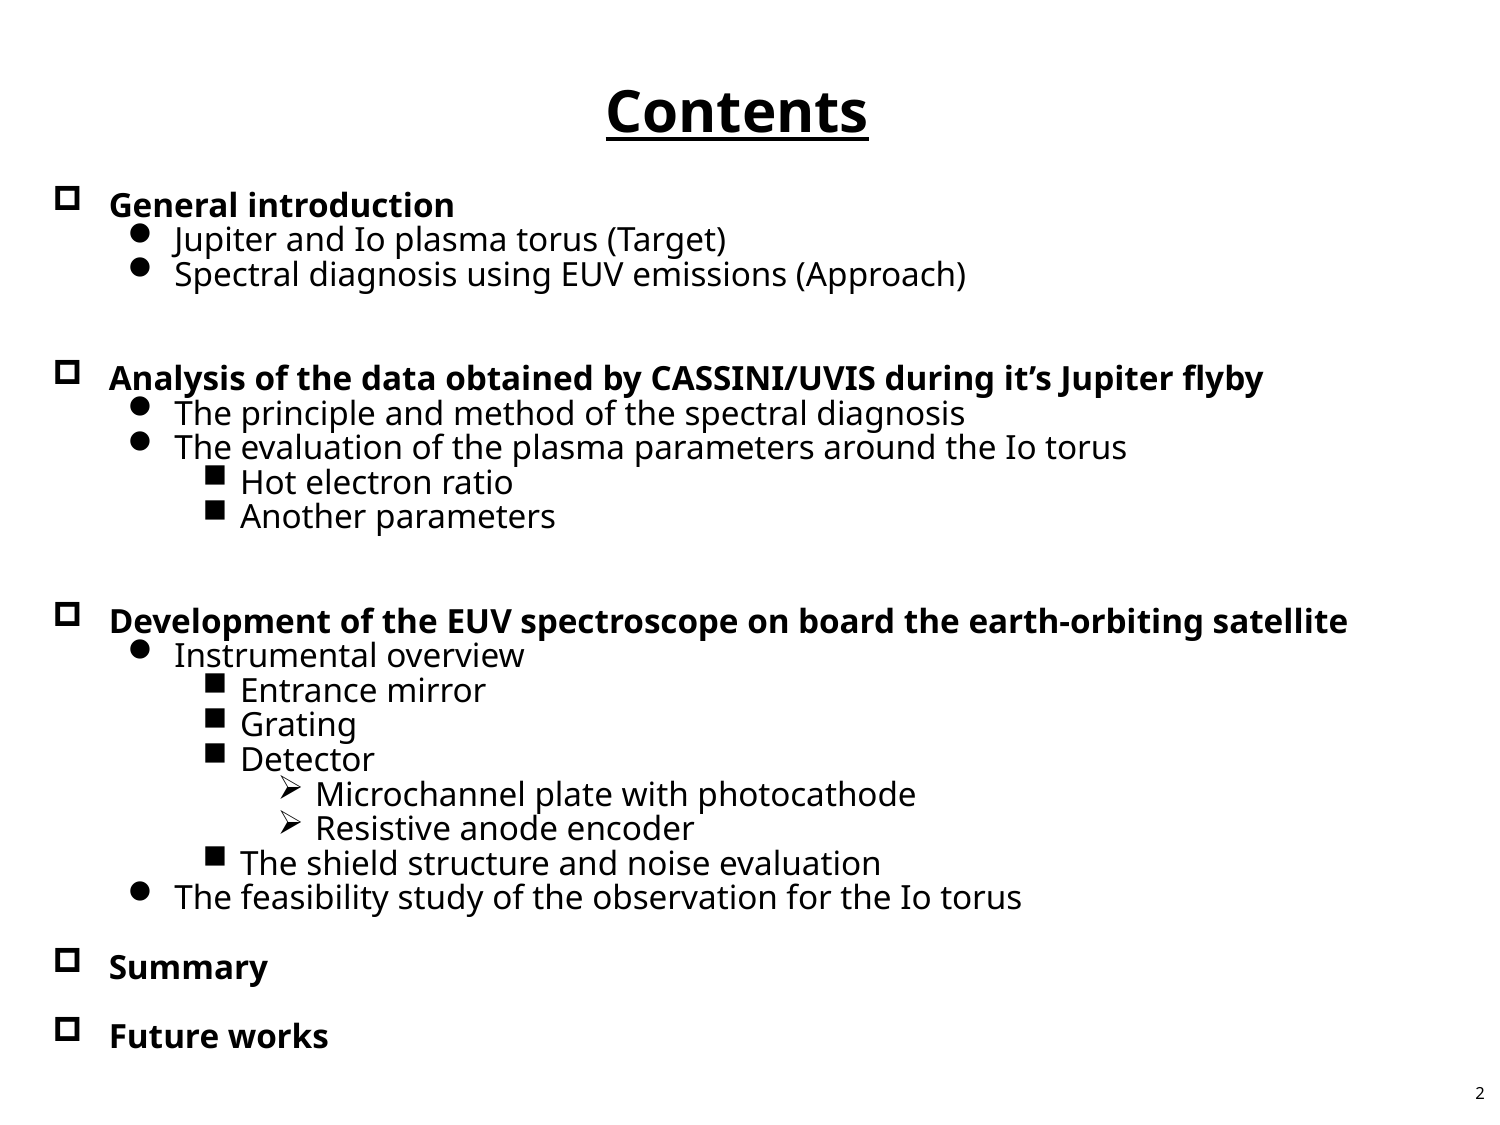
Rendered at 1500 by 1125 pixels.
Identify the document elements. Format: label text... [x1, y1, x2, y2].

title Contents [62, 49, 1413, 169]
list General introduction Jupiter and Io plasma torus (Target) Spectral diagnosis using EUV emissions (Approach) Analysis of the data obtained by CASSINI/UVIS during it’s Jupiter flyby The principle and method of the spectral diagnosis The evaluation of the plasma parameters around the Io torus Hot electron ratio Another parameters Development of the EUV spectroscope on board the earth-orbiting satellite Instrumental overview Entrance mirror Grating Detector Microchannel plate with photocathode Resistive anode encoder The shield structure and noise evaluation The feasibility study of the observation for the Io torus Summary Future works [37, 187, 1463, 1076]
slide_number 2 [1349, 1074, 1500, 1125]
